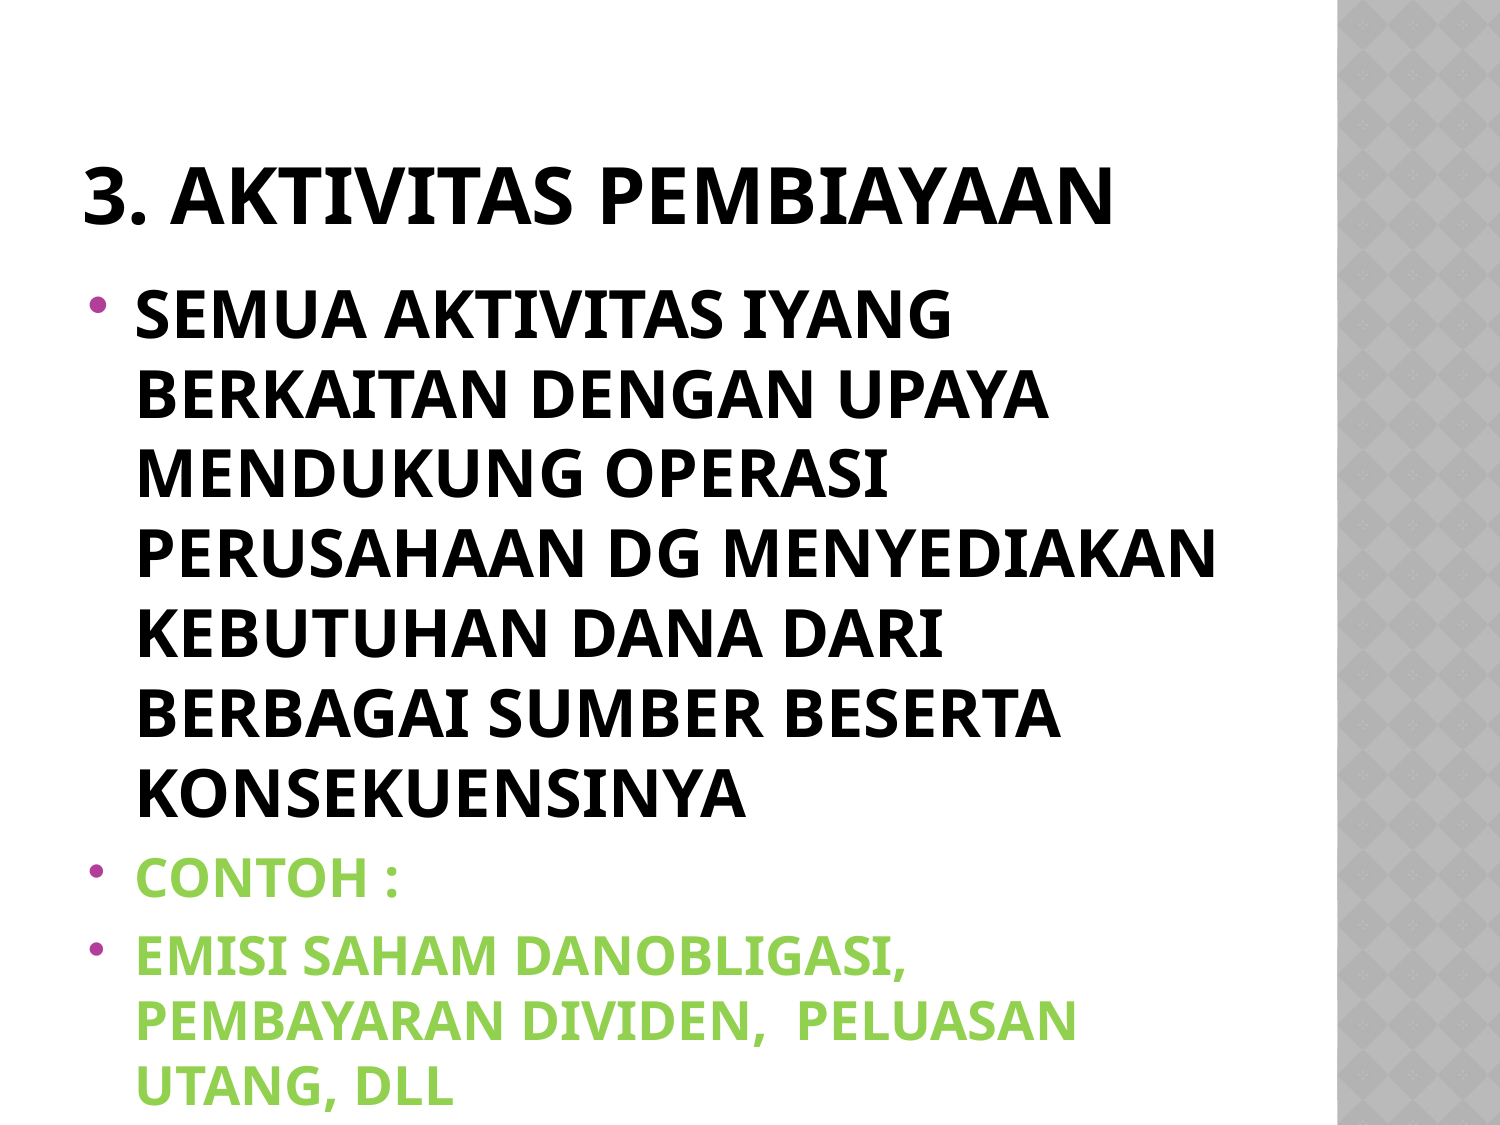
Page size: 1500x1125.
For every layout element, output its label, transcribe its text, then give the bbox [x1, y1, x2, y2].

title 3. AKTIVITAS PEMBIAYAAN [75, 52, 1263, 240]
list SEMUA AKTIVITAS IYANG BERKAITAN DENGAN UPAYA MENDUKUNG OPERASI PERUSAHAAN DG MENYEDIAKAN KEBUTUHAN DANA DARI BERBAGAI SUMBER BESERTA KONSEKUENSINYA CONTOH : EMISI SAHAM DANOBLIGASI, PEMBAYARAN DIVIDEN, PELUASAN UTANG, DLL [75, 264, 1263, 1059]
